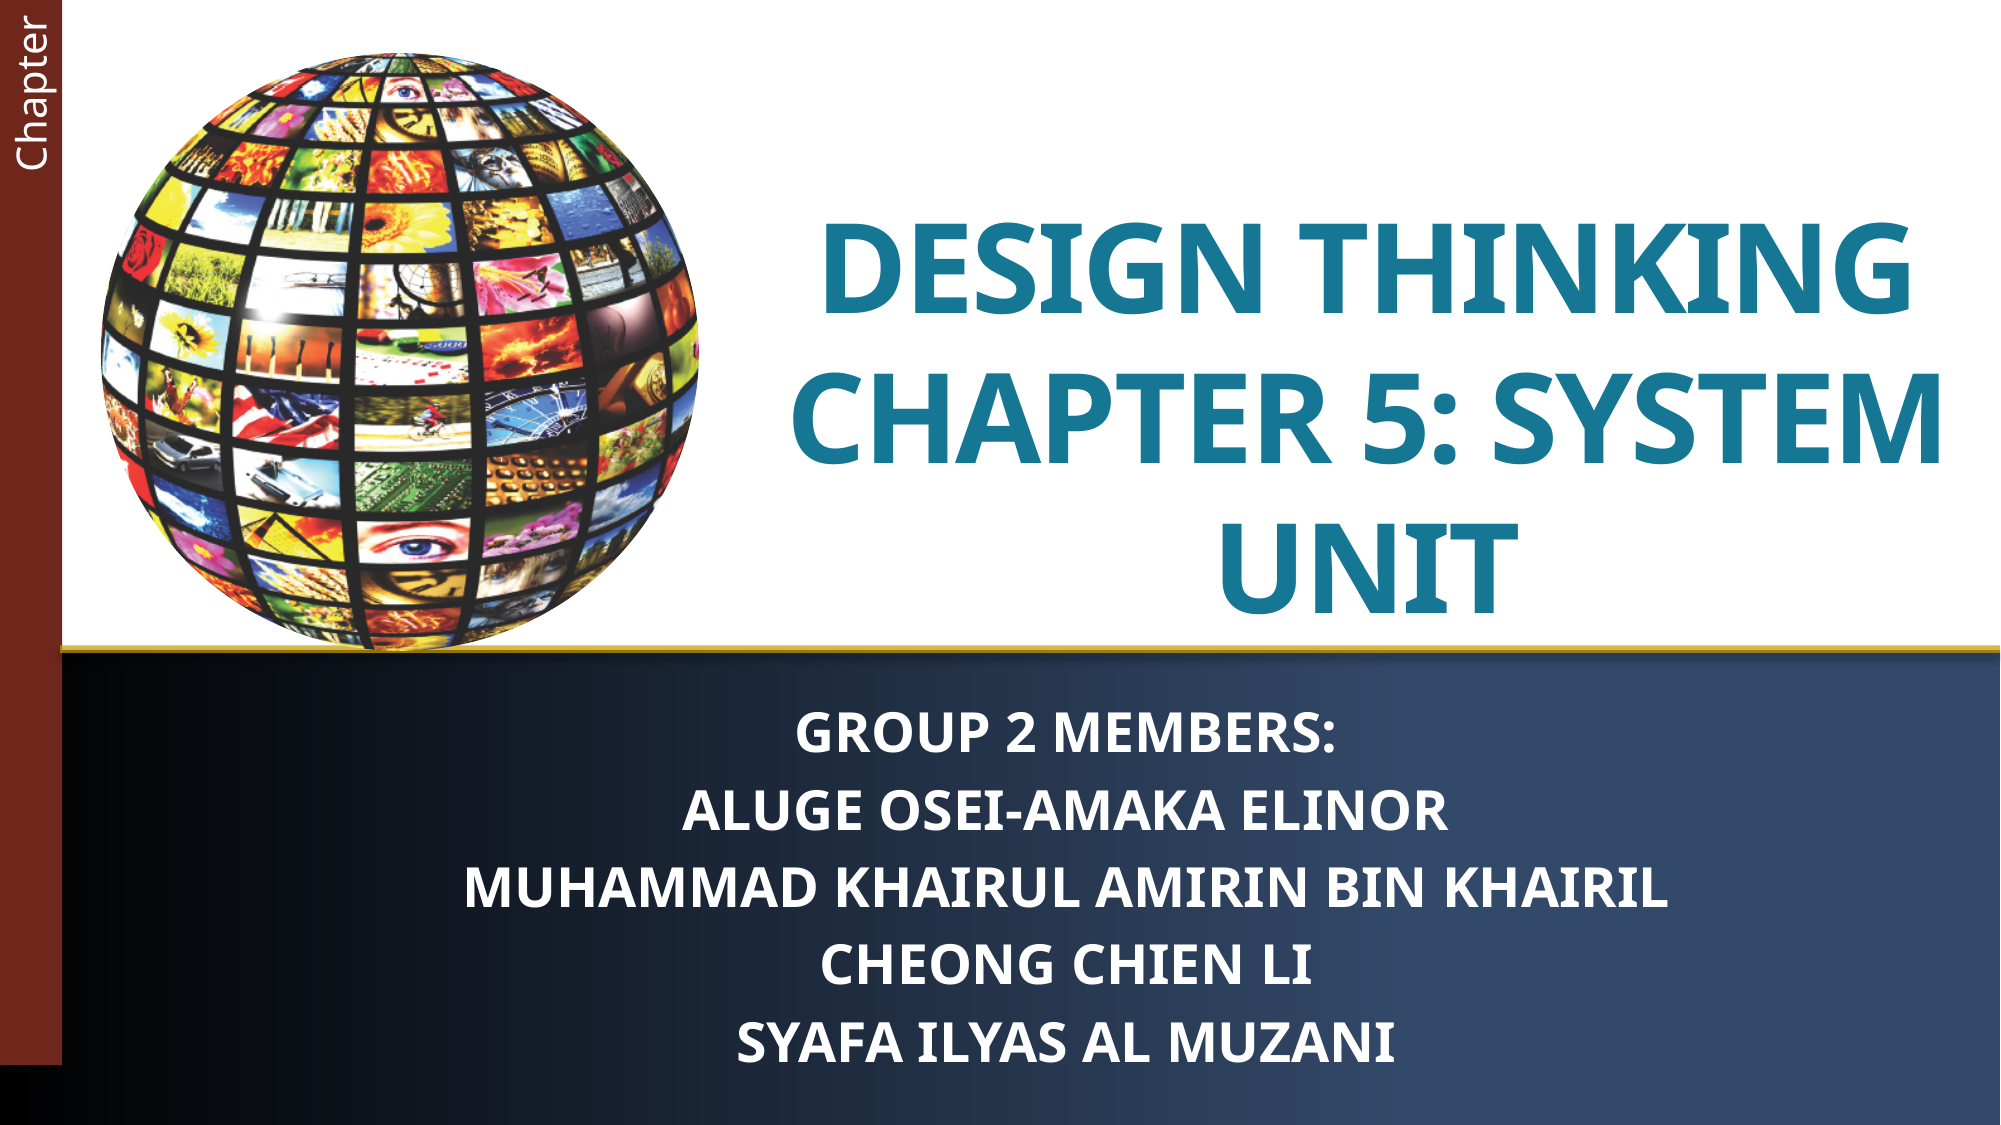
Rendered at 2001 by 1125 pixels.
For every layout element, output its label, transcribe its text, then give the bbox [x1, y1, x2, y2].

picture [100, 53, 699, 651]
subtitle GROUP 2 MEMBERS: ALUGE OSEI-AMAKA ELINOR MUHAMMAD KHAIRUL AMIRIN BIN KHAIRIL CHEONG CHIEN LI SYAFA ILYAS AL MUZANI [345, 690, 1788, 1082]
title DESIGN THINKING CHAPTER 5: SYSTEM UNIT [734, 177, 2000, 646]
